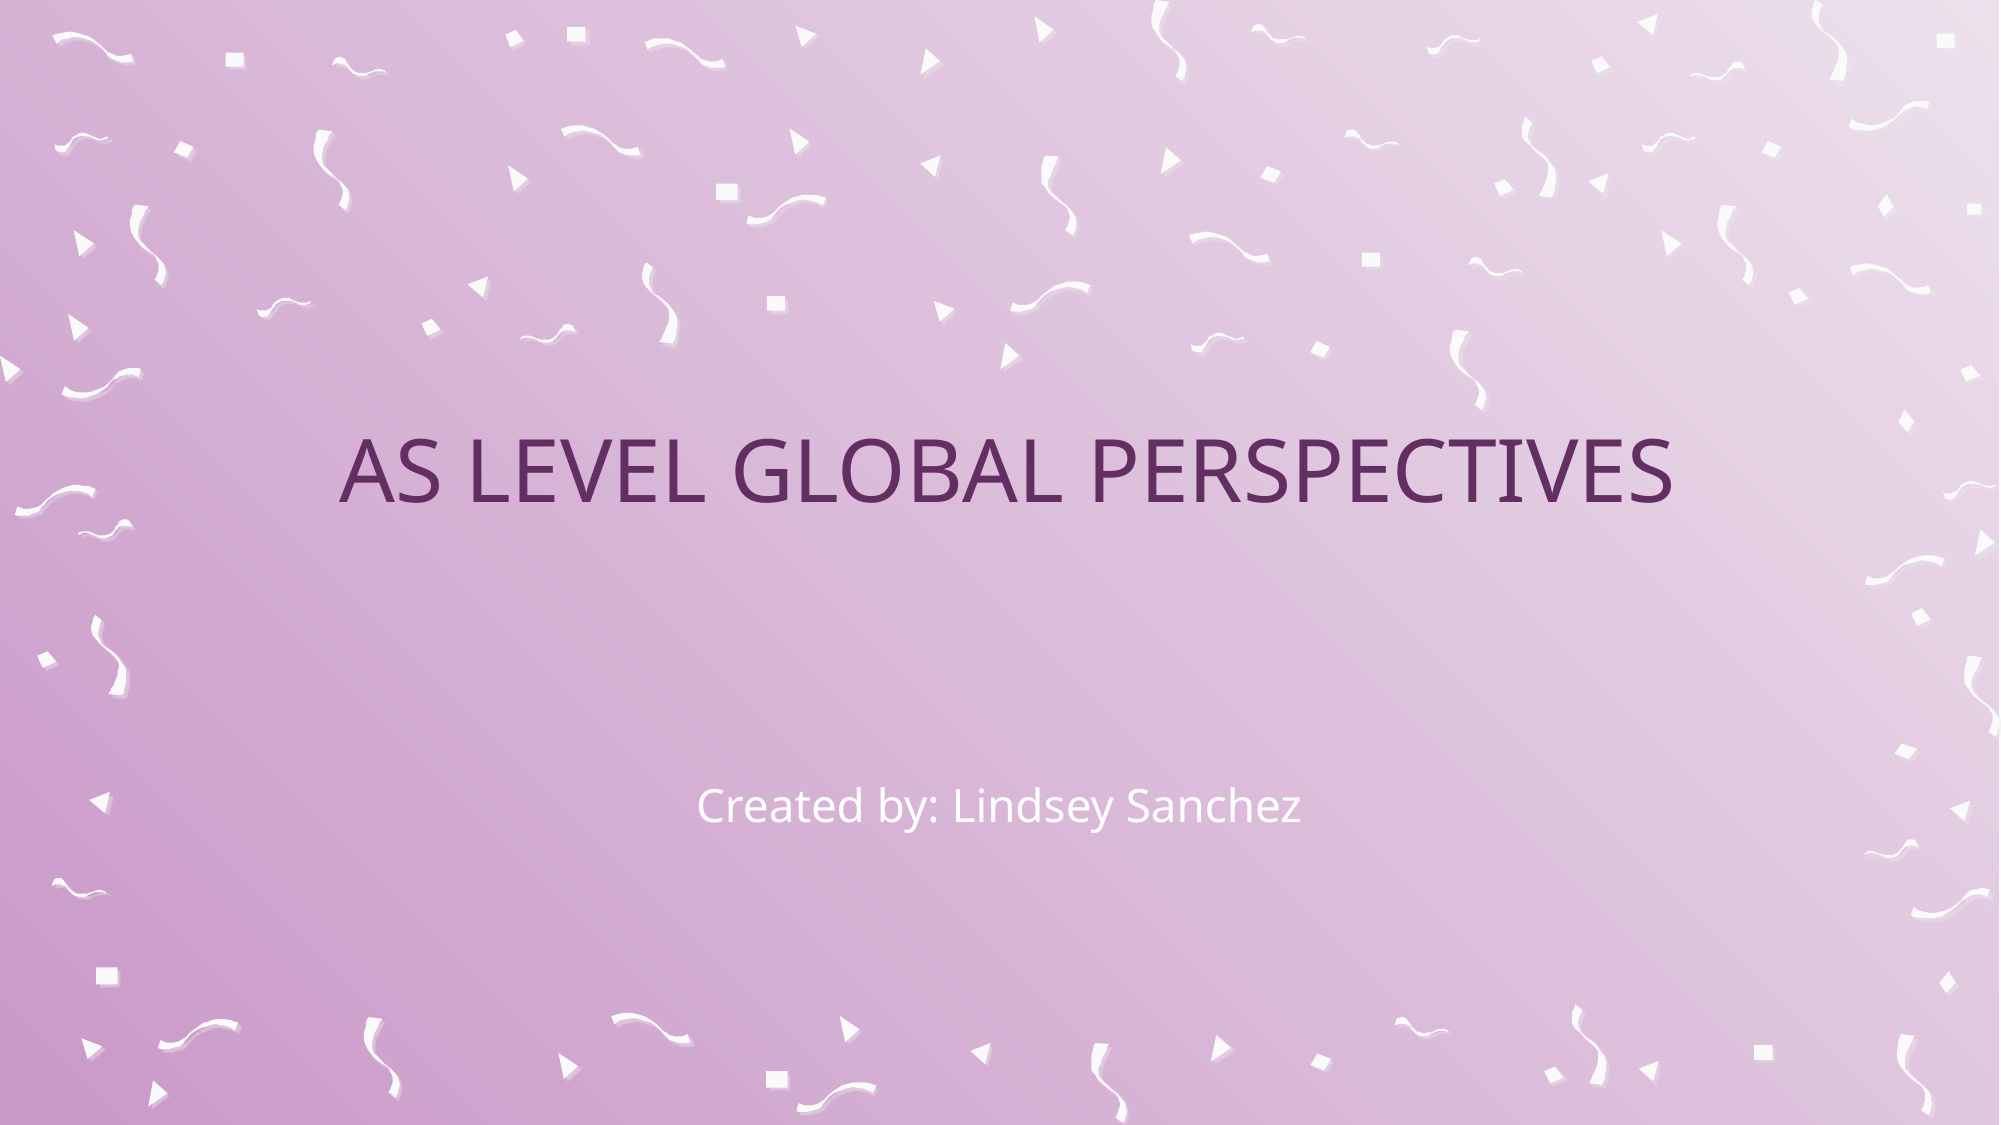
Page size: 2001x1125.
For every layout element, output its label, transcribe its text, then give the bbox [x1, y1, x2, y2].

subtitle Created by: Lindsey Sanchez [253, 777, 1745, 958]
title AS Level Global Perspectives [275, 50, 1764, 521]
